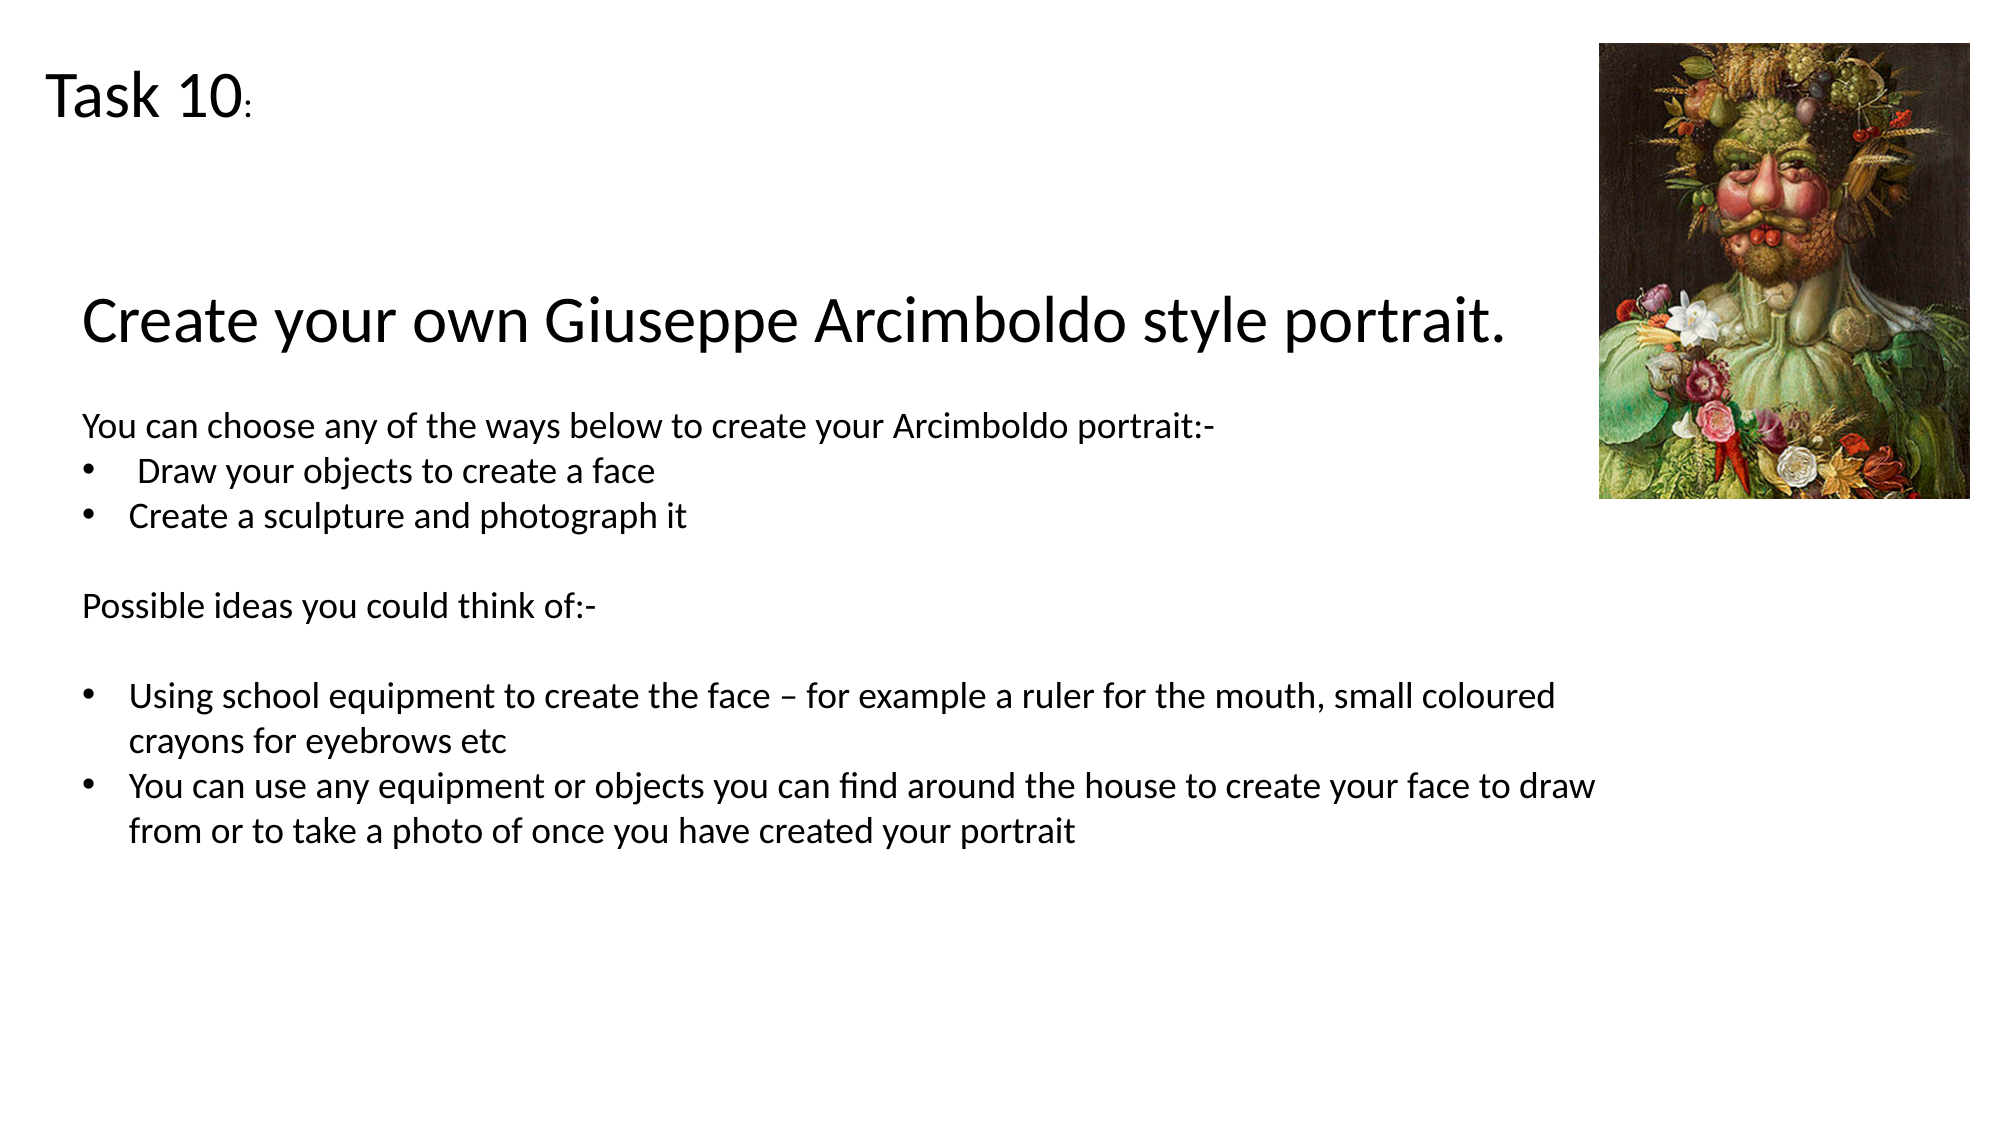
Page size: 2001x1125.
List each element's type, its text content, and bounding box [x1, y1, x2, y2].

text_box Task 10: [30, 43, 452, 139]
text_box Create your own Giuseppe Arcimboldo style portrait. You can choose any of the ways below to create your Arcimboldo portrait:- Draw your objects to create a face Create a sculpture and photograph it Possible ideas you could think of:- Using school equipment to create the face – for example a ruler for the mouth, small coloured crayons for eyebrows etc You can use any equipment or objects you can find around the house to create your face to draw from or to take a photo of once you have created your portrait [67, 268, 1630, 949]
picture [1599, 43, 1970, 499]
